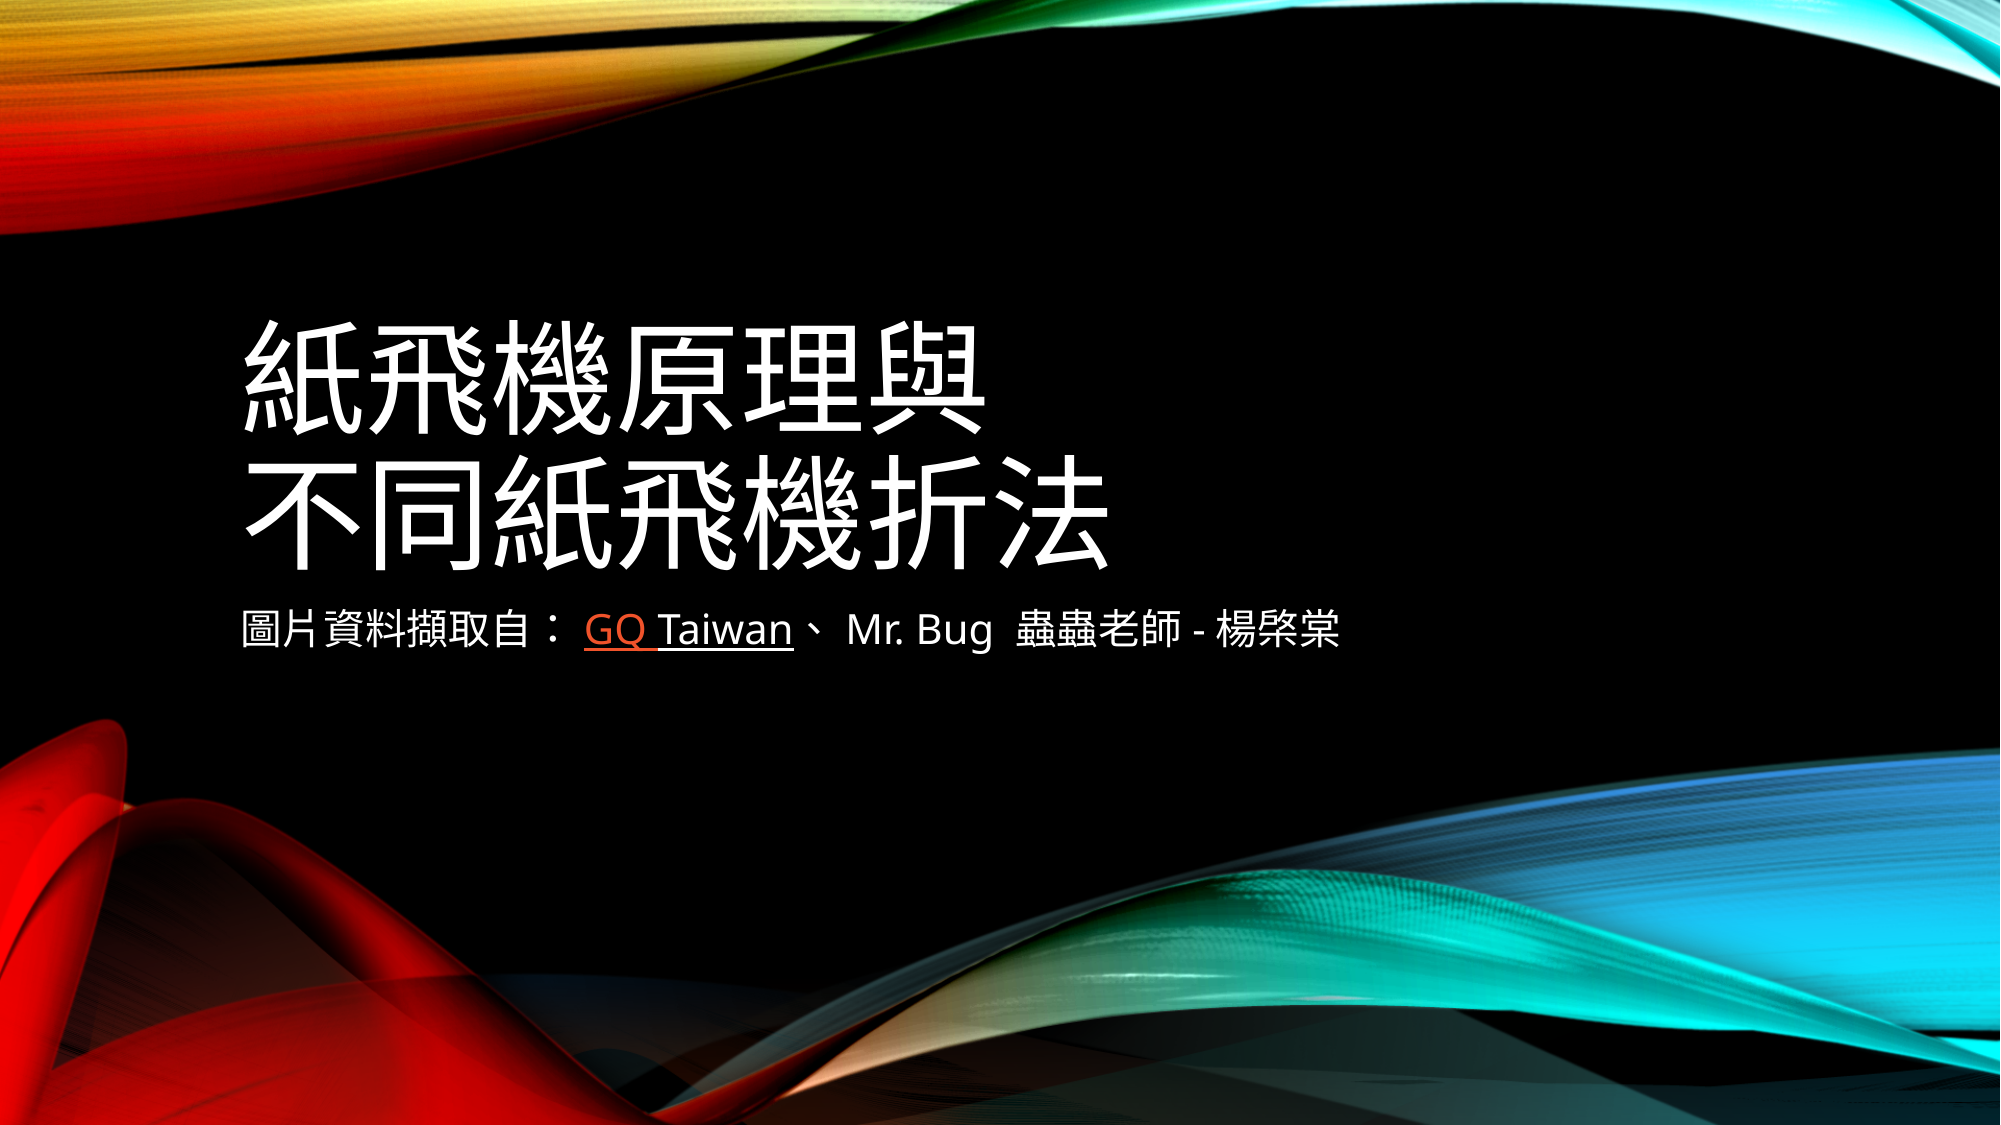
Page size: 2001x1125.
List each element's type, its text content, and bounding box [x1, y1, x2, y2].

subtitle 圖片資料擷取自：GQ Taiwan、Mr. Bug 蟲蟲老師-楊棨棠 [225, 595, 1775, 709]
picture [0, 0, 2000, 237]
title 紙飛機原理與 不同紙飛機折法 [225, 295, 1775, 595]
picture [0, 717, 2000, 1125]
